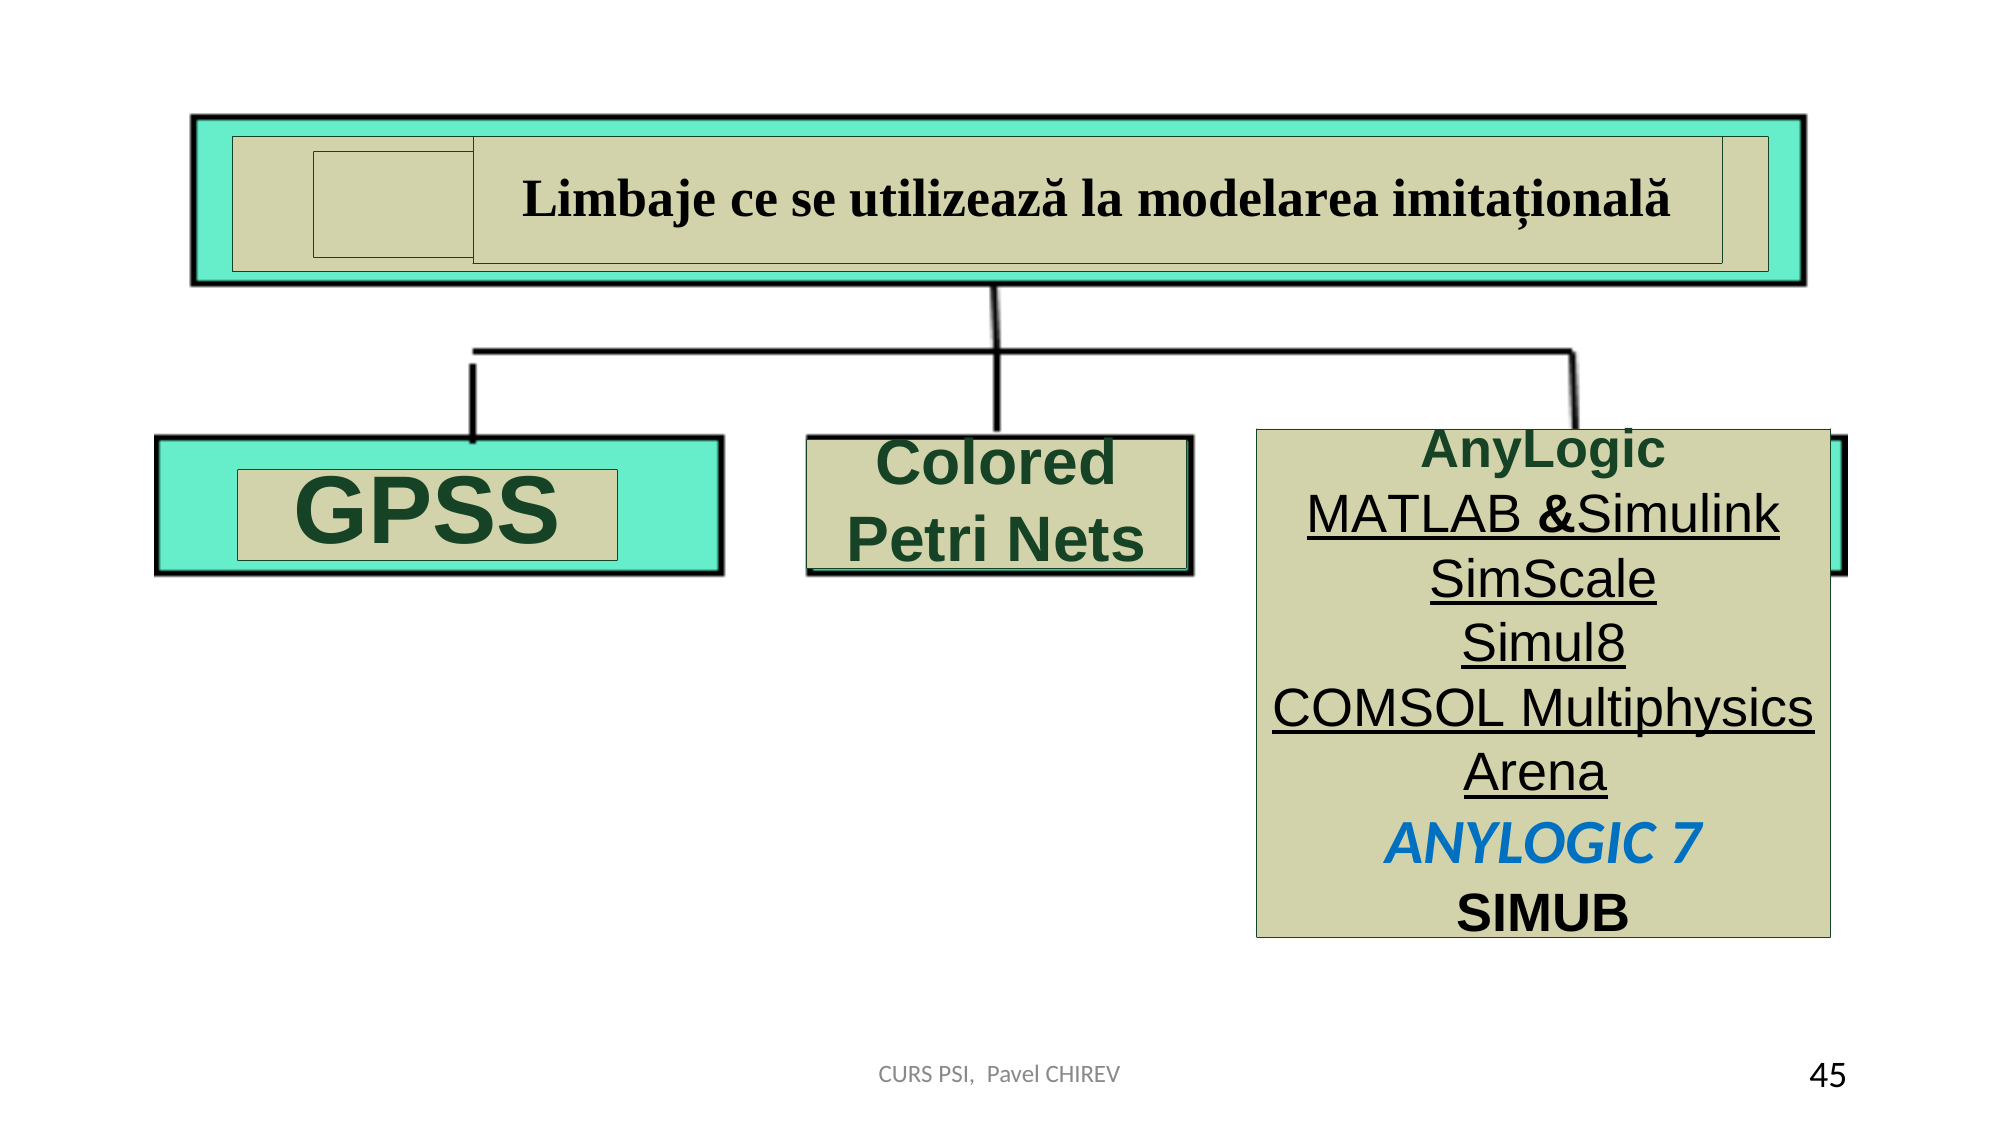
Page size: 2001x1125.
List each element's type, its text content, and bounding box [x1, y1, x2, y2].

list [137, 92, 1863, 950]
text_box 45 [1412, 1042, 1863, 1103]
text_box CURS PSI, Pavel CHIREV [662, 1042, 1338, 1103]
